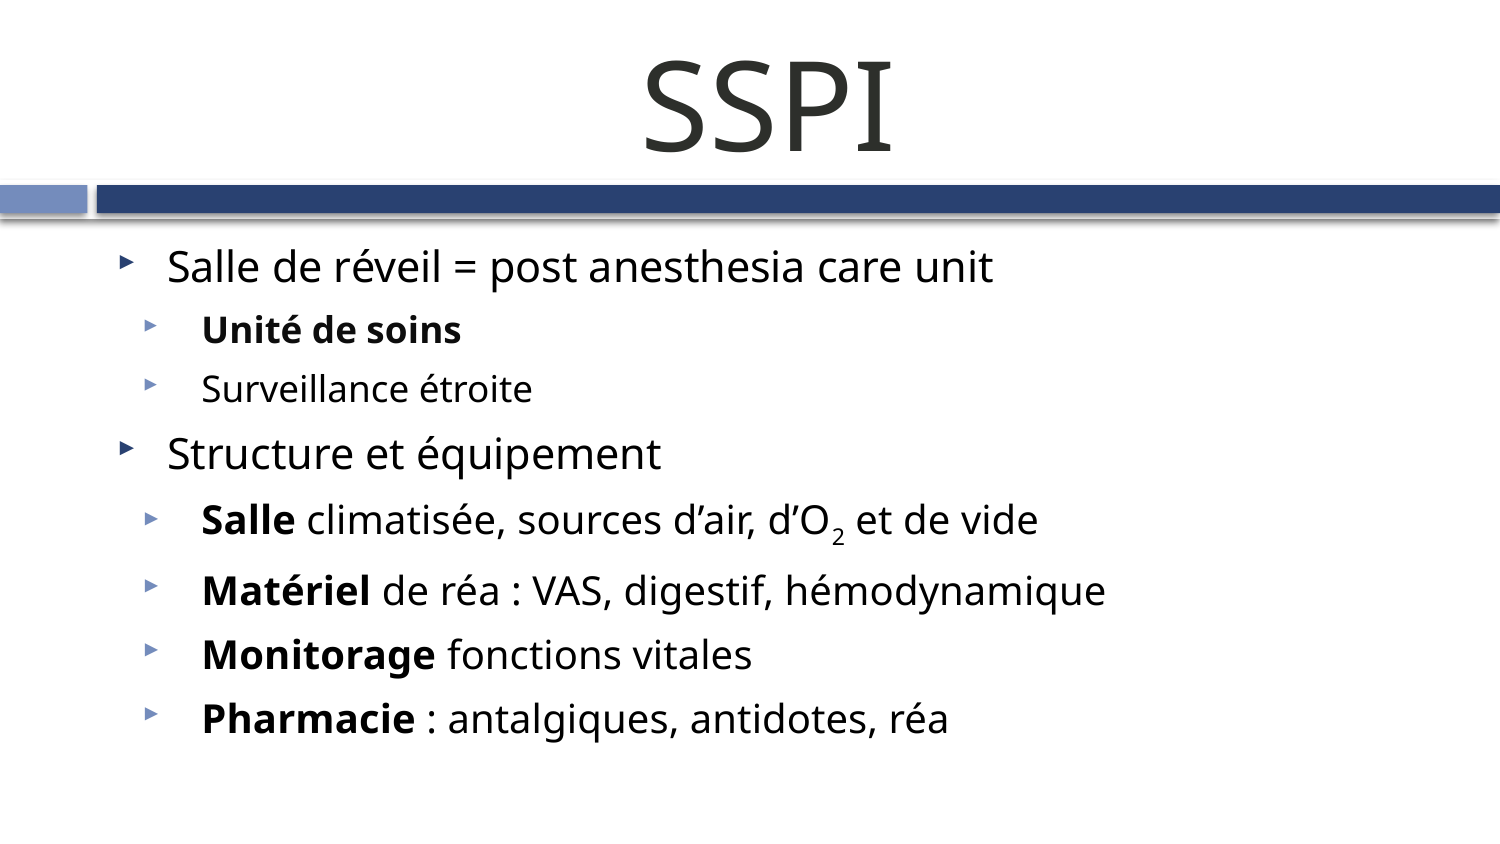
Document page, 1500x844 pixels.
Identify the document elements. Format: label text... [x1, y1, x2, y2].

title SSPI [99, 19, 1438, 185]
list Salle de réveil = post anesthesia care unit Unité de soins Surveillance étroite Structure et équipement Salle climatisée, sources d’air, d’O2 et de vide Matériel de réa : VAS, digestif, hémodynamique Monitorage fonctions vitales Pharmacie : antalgiques, antidotes, réa [100, 221, 1438, 754]
